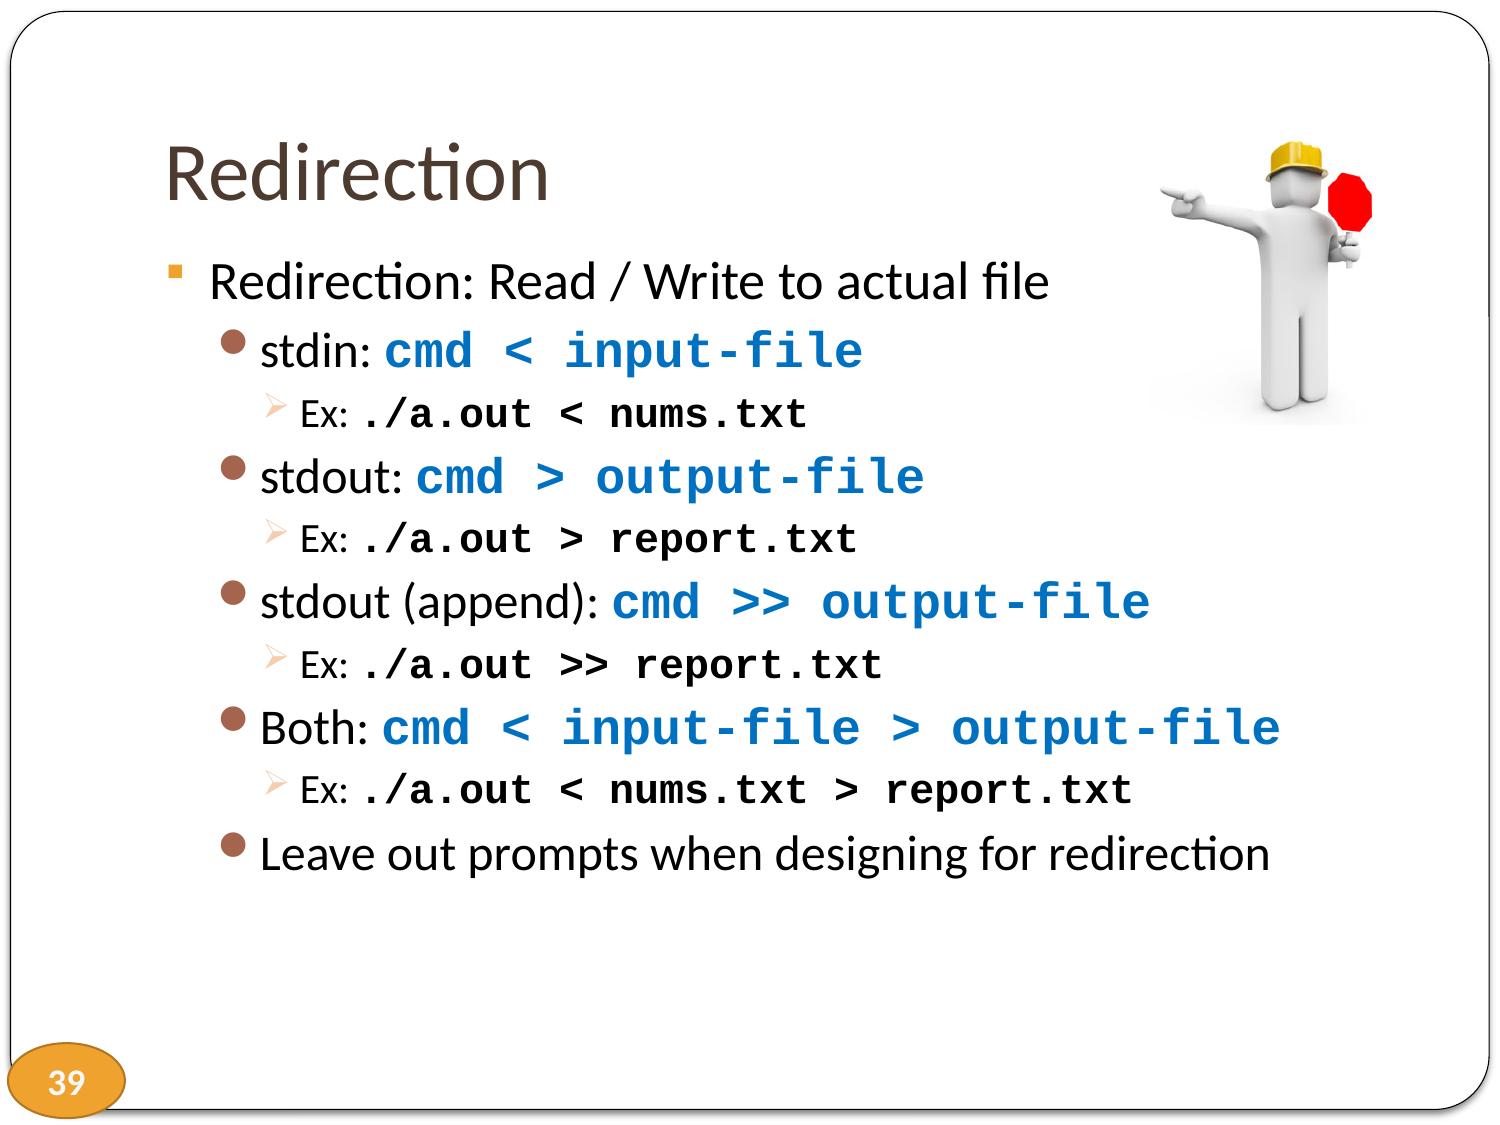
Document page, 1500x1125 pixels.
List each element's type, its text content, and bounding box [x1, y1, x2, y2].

list Redirection: Read / Write to actual file stdin: cmd < input-file Ex: ./a.out < nums.txt stdout: cmd > output-file Ex: ./a.out > report.txt stdout (append): cmd >> output-file Ex: ./a.out >> report.txt Both: cmd < input-file > output-file Ex: ./a.out < nums.txt > report.txt Leave out prompts when designing for redirection [150, 237, 1425, 1038]
picture [1149, 137, 1375, 426]
title Redirection [150, 45, 1425, 233]
